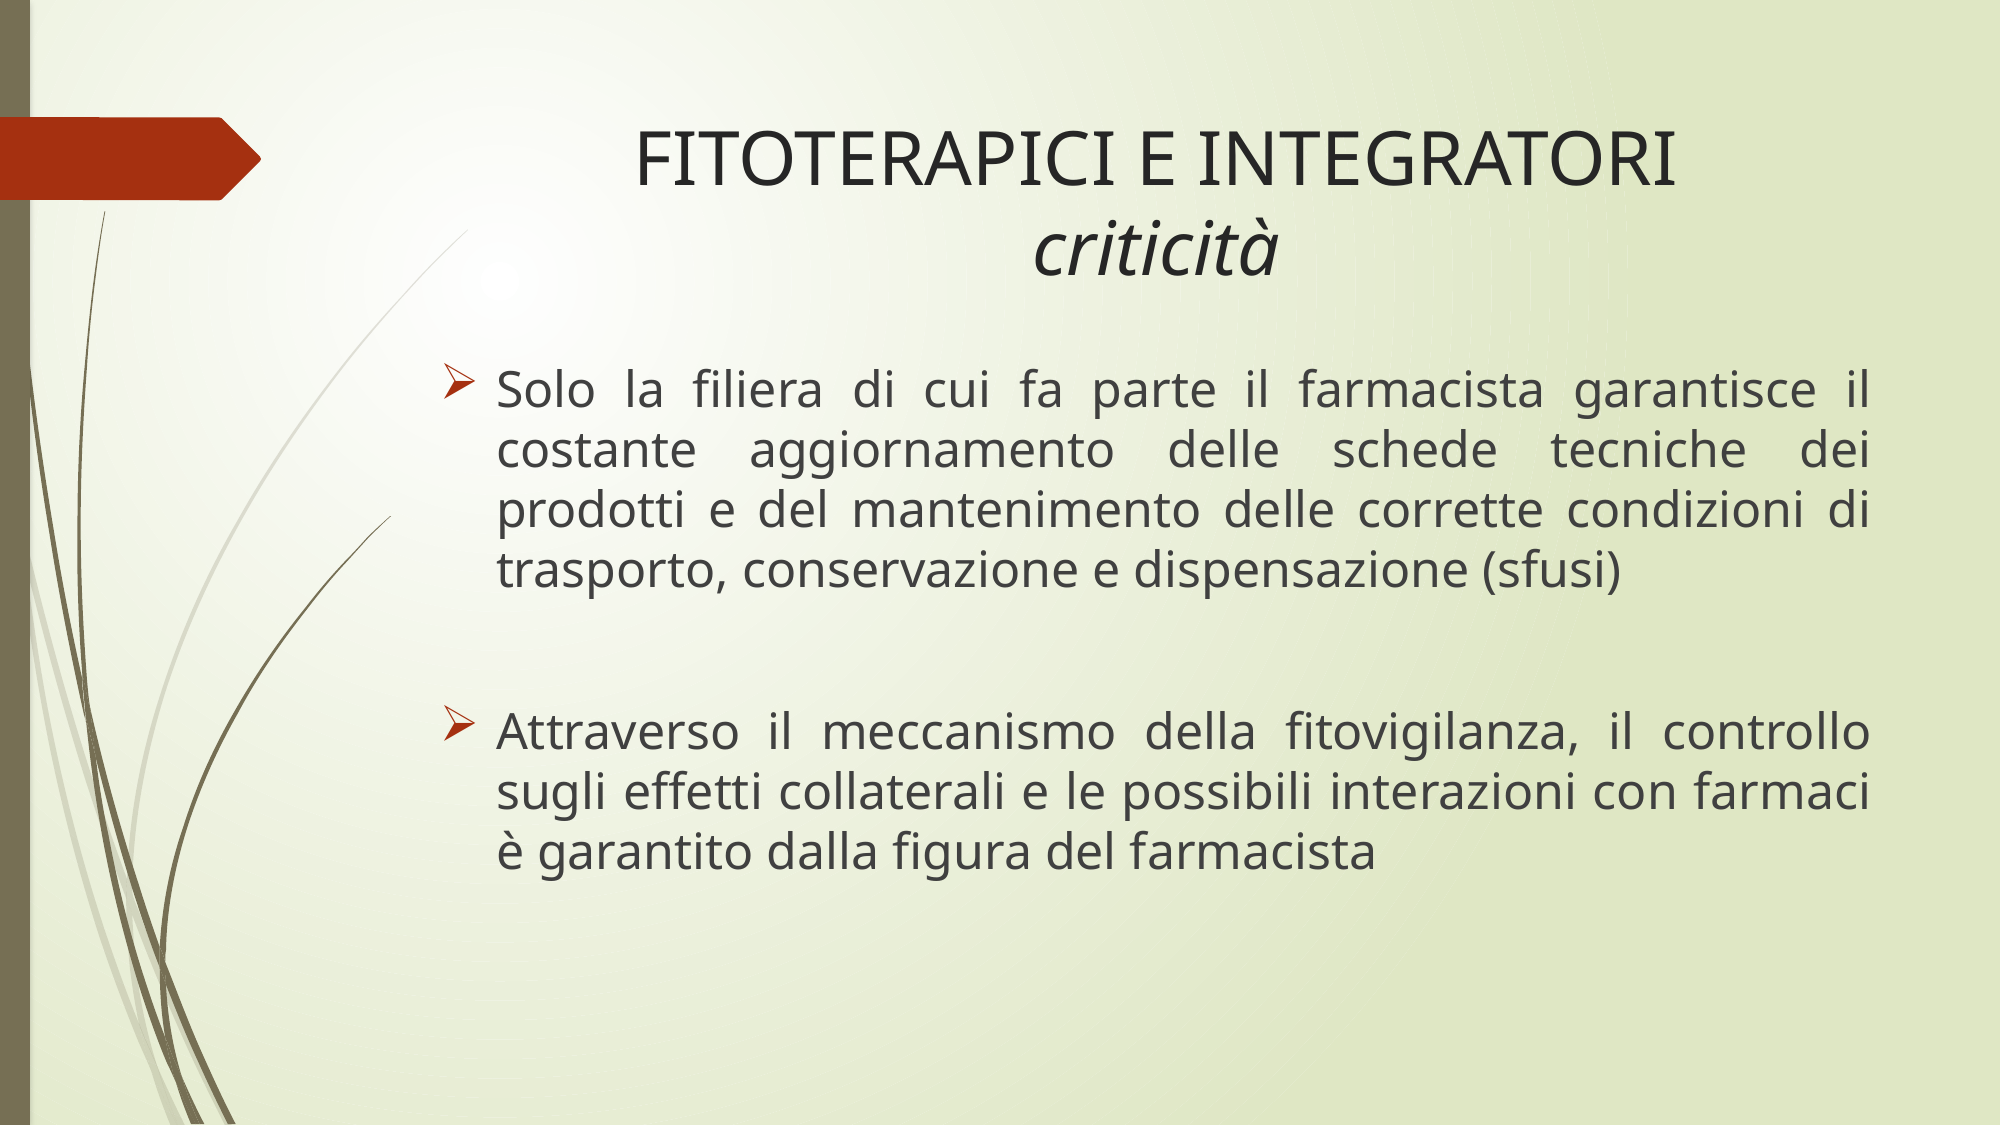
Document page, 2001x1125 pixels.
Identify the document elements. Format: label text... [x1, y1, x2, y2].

title FITOTERAPICI E INTEGRATORI criticità [425, 102, 1888, 313]
list Solo la filiera di cui fa parte il farmacista garantisce il costante aggiornamento delle schede tecniche dei prodotti e del mantenimento delle corrette condizioni di trasporto, conservazione e dispensazione (sfusi) Attraverso il meccanismo della fitovigilanza, il controllo sugli effetti collaterali e le possibili interazioni con farmaci è garantito dalla figura del farmacista [424, 350, 1888, 970]
